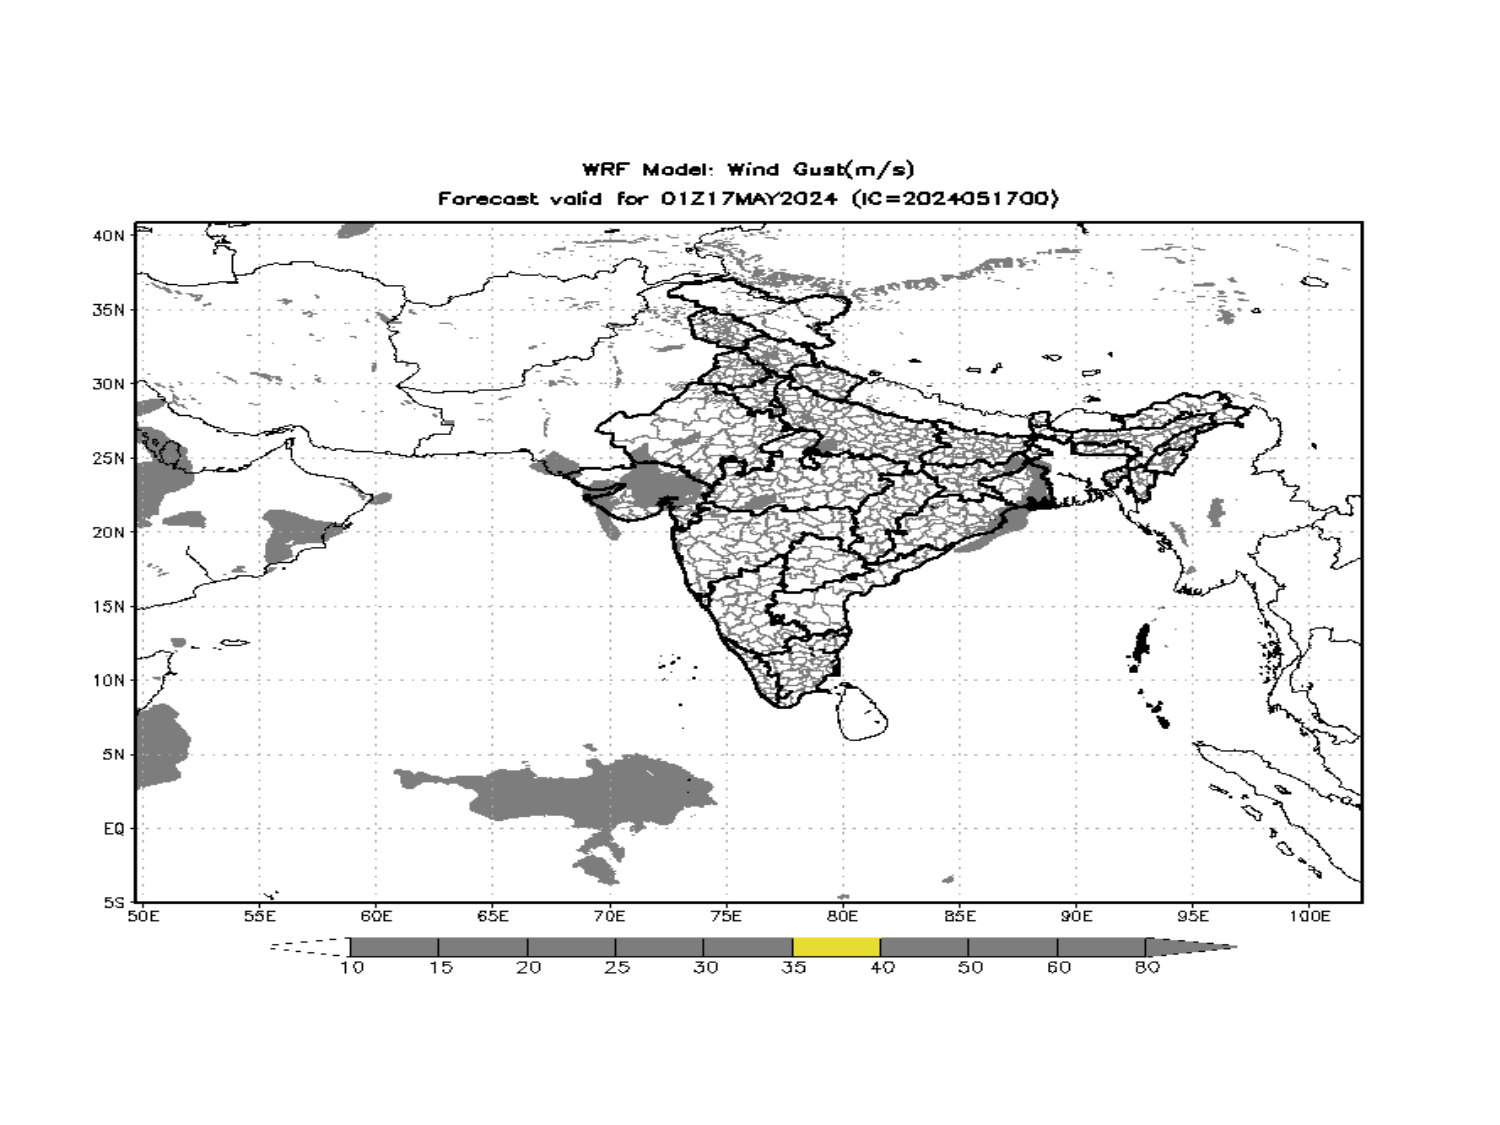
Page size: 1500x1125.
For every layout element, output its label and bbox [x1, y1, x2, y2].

picture [74, 149, 1426, 976]
